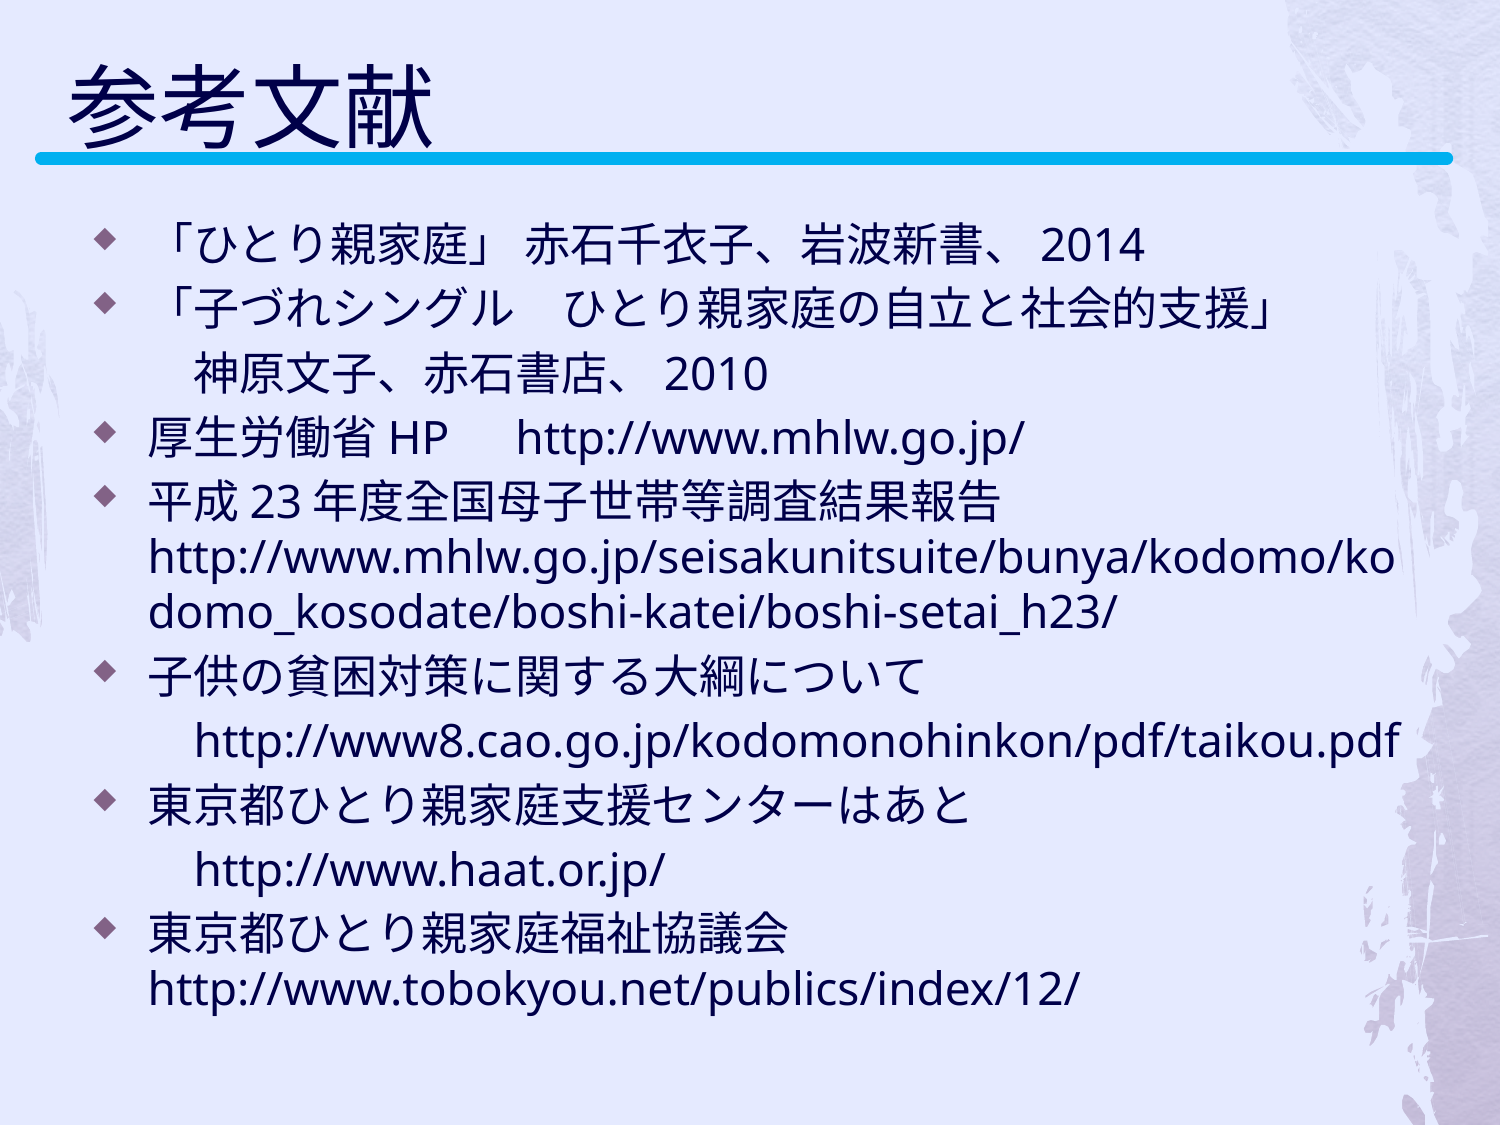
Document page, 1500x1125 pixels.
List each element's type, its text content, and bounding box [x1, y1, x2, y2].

list 「ひとり親家庭」 赤石千衣子、岩波新書、2014 「子づれシングル ひとり親家庭の自立と社会的支援」 神原文子、赤石書店、2010 厚生労働省HP http://www.mhlw.go.jp/ 平成23年度全国母子世帯等調査結果報告 http://www.mhlw.go.jp/seisakunitsuite/bunya/kodomo/kodomo_kosodate/boshi-katei/boshi-setai_h23/ 子供の貧困対策に関する大綱について http://www8.cao.go.jp/kodomonohinkon/pdf/taikou.pdf 東京都ひとり親家庭支援センターはあと http://www.haat.or.jp/ 東京都ひとり親家庭福祉協議会 http://www.tobokyou.net/publics/index/12/ [76, 208, 1427, 1083]
text_box 参考文献 [53, 42, 1500, 167]
